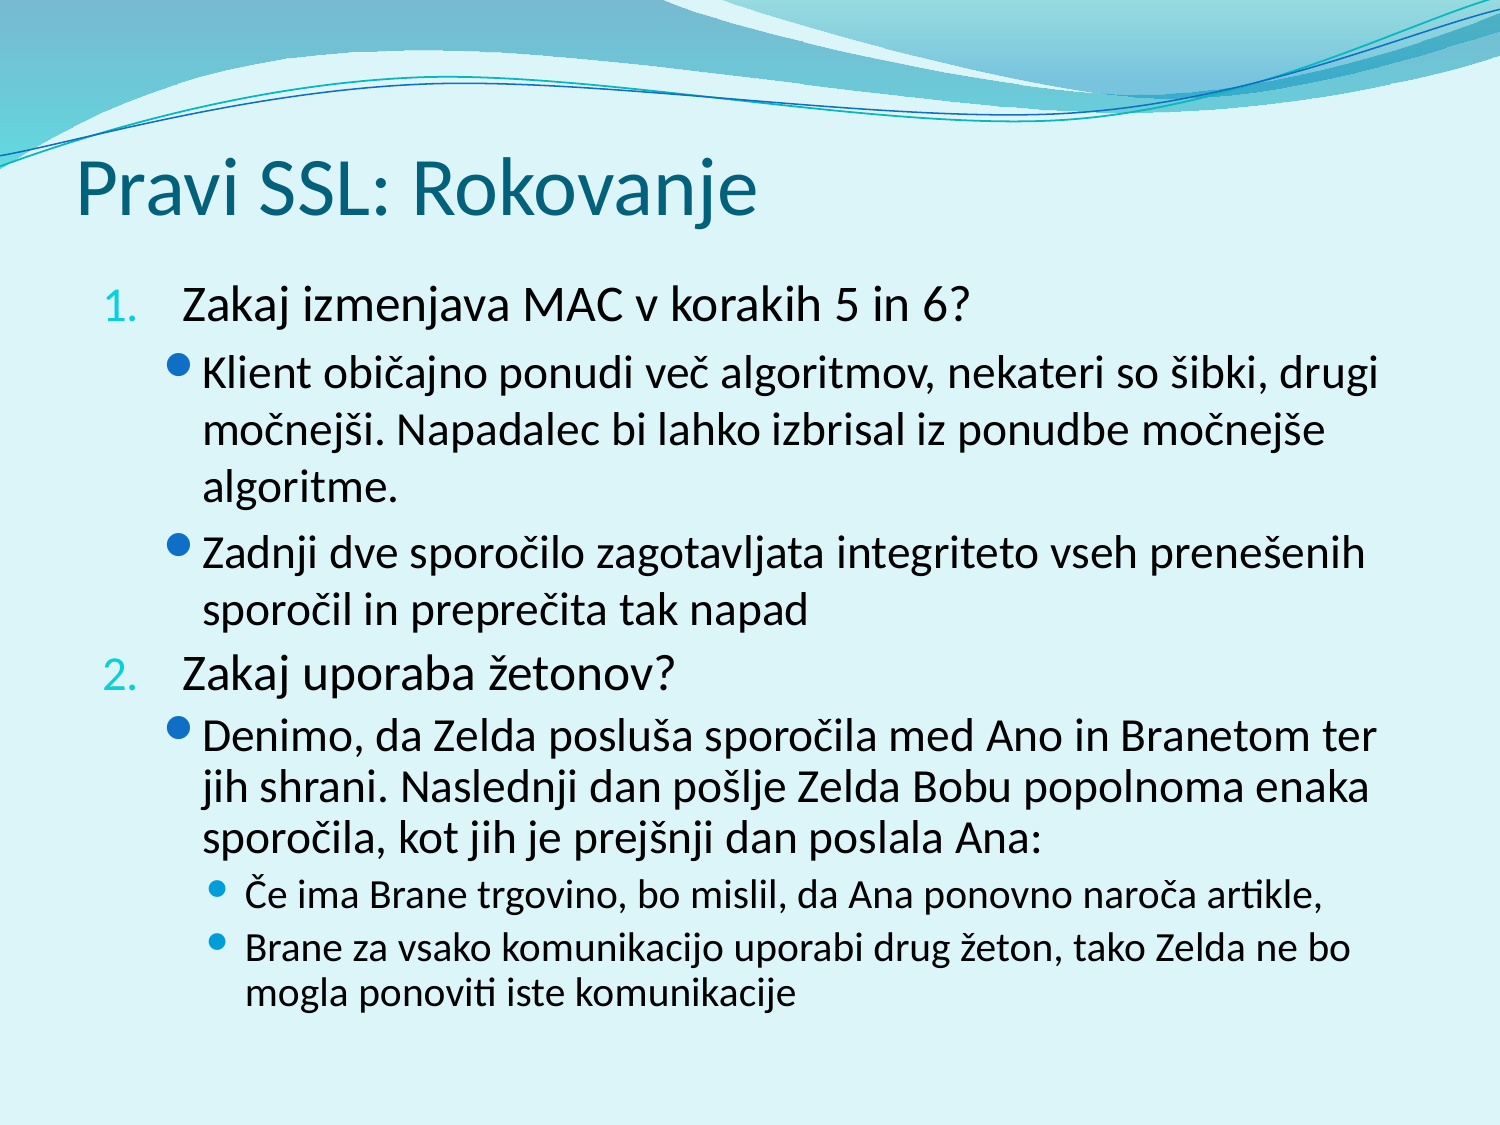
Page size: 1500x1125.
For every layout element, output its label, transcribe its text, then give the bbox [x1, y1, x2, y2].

title Pravi SSL: Rokovanje [75, 113, 1425, 233]
list Zakaj izmenjava MAC v korakih 5 in 6? Klient običajno ponudi več algoritmov, nekateri so šibki, drugi močnejši. Napadalec bi lahko izbrisal iz ponudbe močnejše algoritme. Zadnji dve sporočilo zagotavljata integriteto vseh prenešenih sporočil in preprečita tak napad Zakaj uporaba žetonov? Denimo, da Zelda posluša sporočila med Ano in Branetom ter jih shrani. Naslednji dan pošlje Zelda Bobu popolnoma enaka sporočila, kot jih je prejšnji dan poslala Ana: Če ima Brane trgovino, bo mislil, da Ana ponovno naroča artikle, Brane za vsako komunikacijo uporabi drug žeton, tako Zelda ne bo mogla ponoviti iste komunikacije [87, 262, 1450, 1025]
